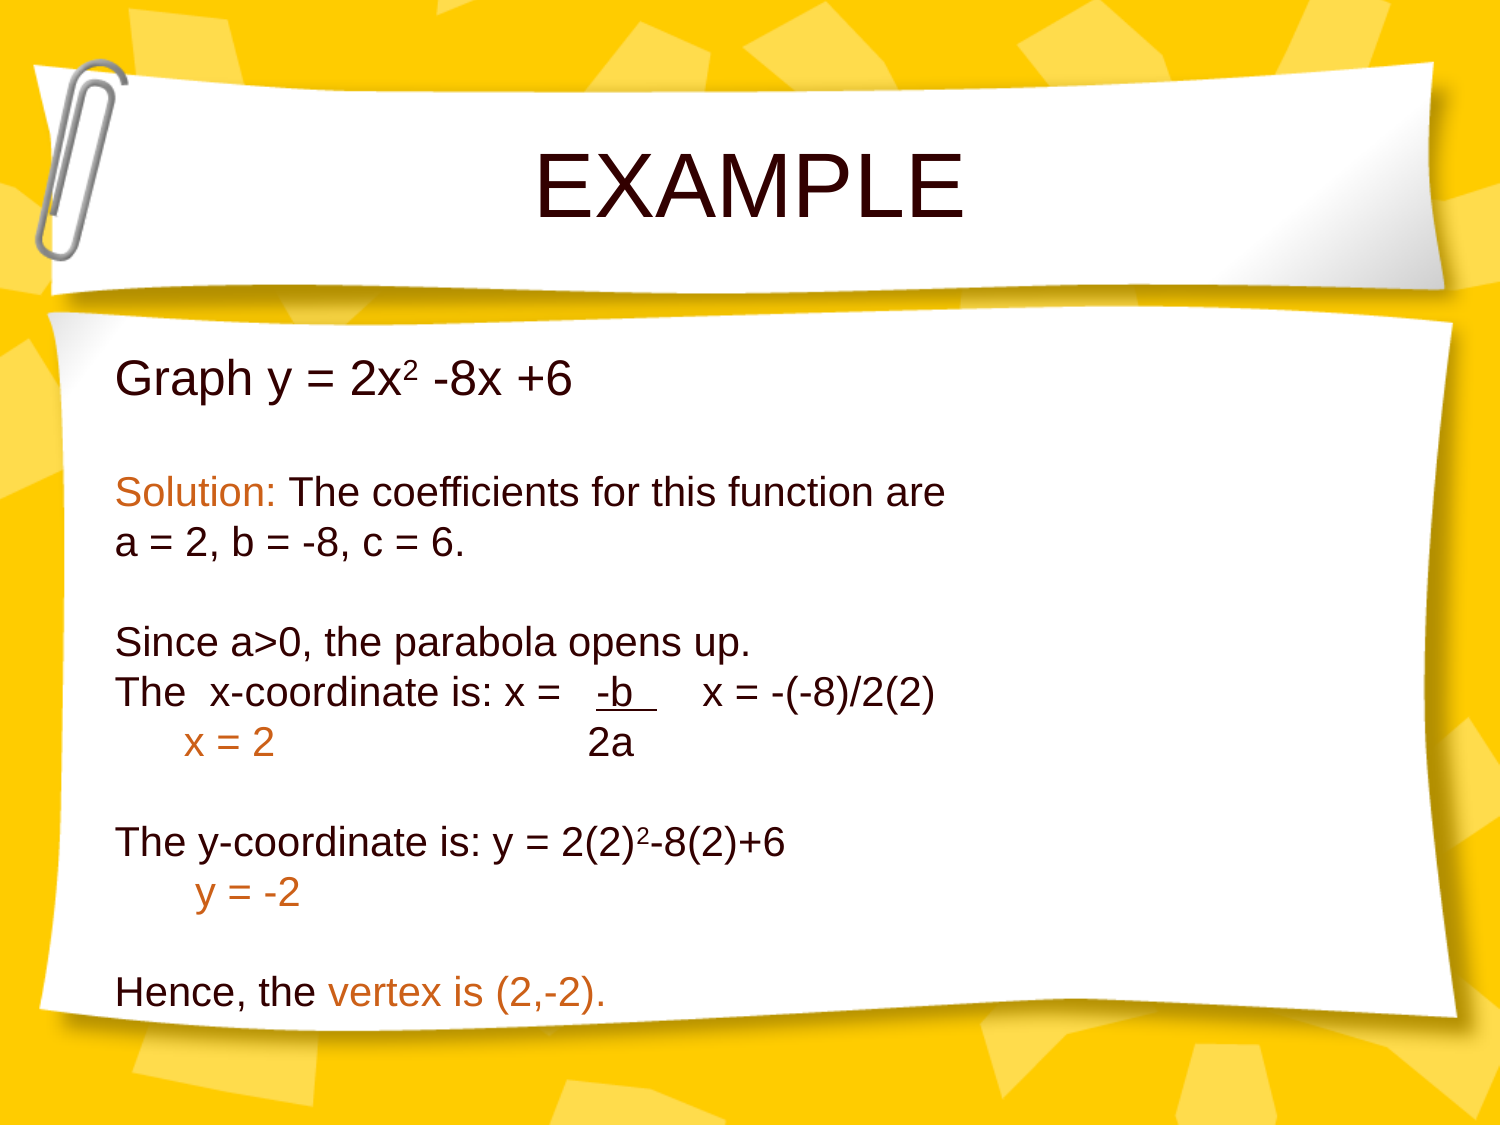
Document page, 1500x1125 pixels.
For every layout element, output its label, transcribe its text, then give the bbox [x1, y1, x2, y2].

text_box Graph y = 2x2 -8x +6 Solution: The coefficients for this function are a = 2, b = -8, c = 6. Since a>0, the parabola opens up. The x-coordinate is: x = -b x = -(-8)/2(2) x = 2 2a The y-coordinate is: y = 2(2)2-8(2)+6 y = -2 Hence, the vertex is (2,-2). [99, 337, 1088, 1023]
picture [0, 0, 1500, 1125]
title EXAMPLE [112, 87, 1388, 276]
